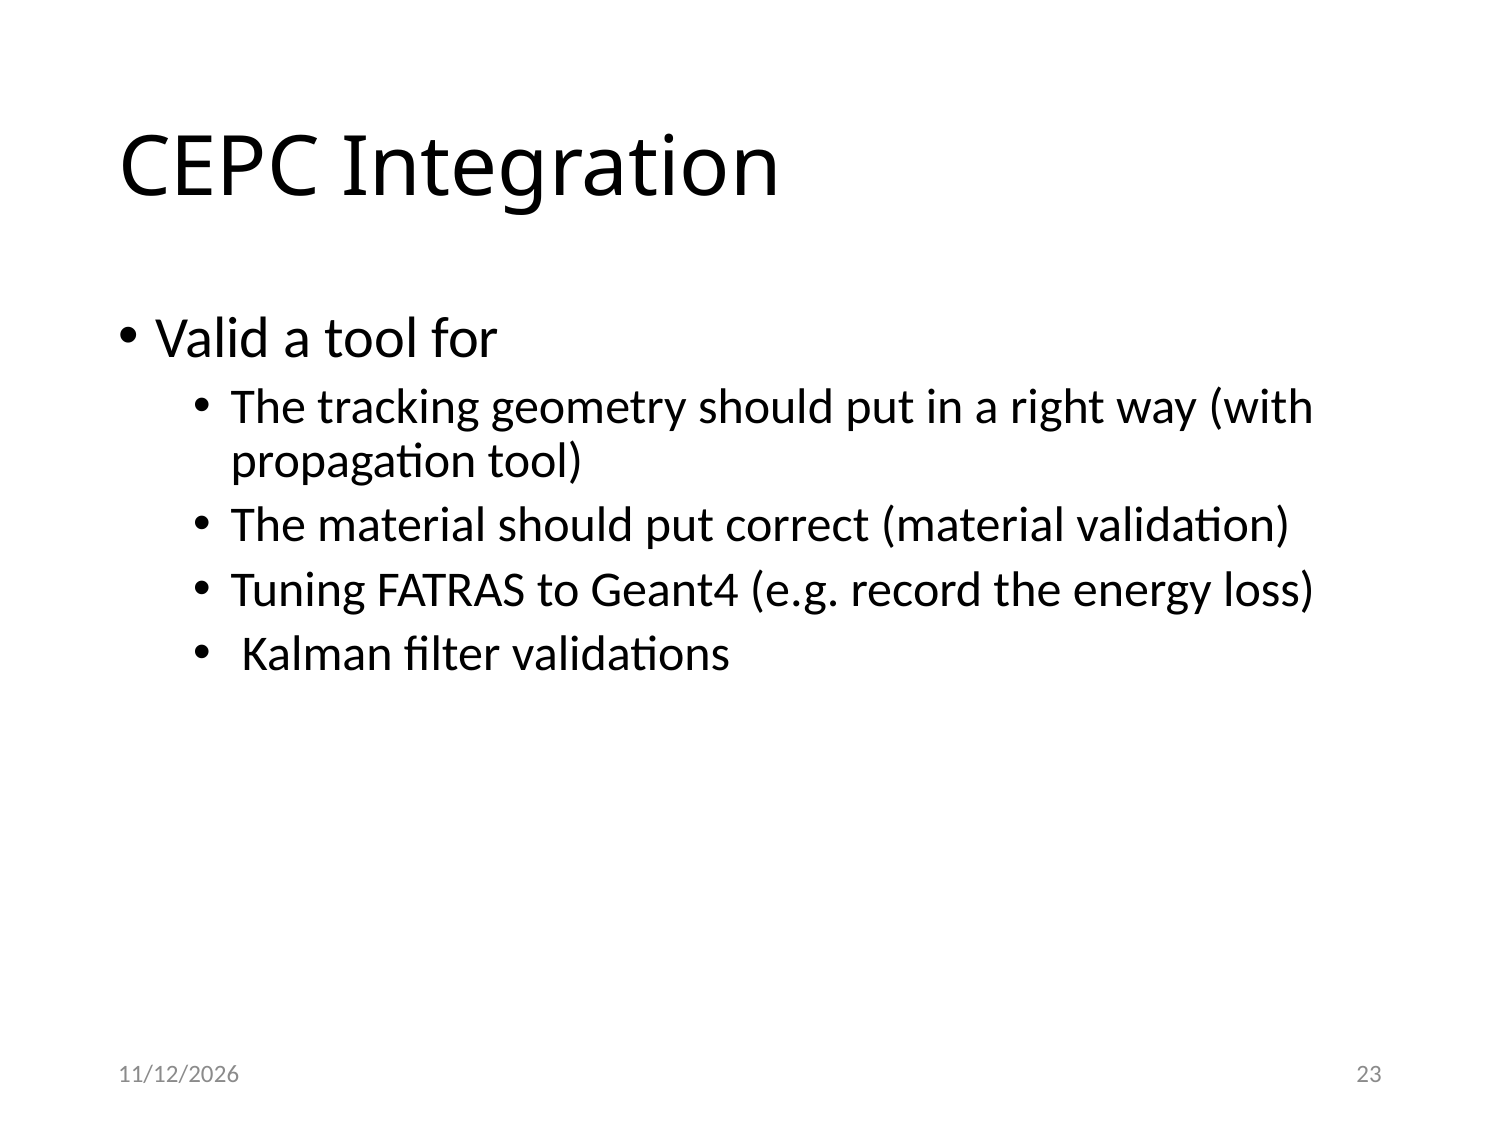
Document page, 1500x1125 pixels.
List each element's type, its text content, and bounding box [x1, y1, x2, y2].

list Valid a tool for The tracking geometry should put in a right way (with propagation tool) The material should put correct (material validation) Tuning FATRAS to Geant4 (e.g. record the energy loss) Kalman filter validations [103, 299, 1397, 1014]
title CEPC Integration [103, 59, 1397, 278]
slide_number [103, 1042, 441, 1103]
slide_number 23 [1059, 1042, 1397, 1103]
